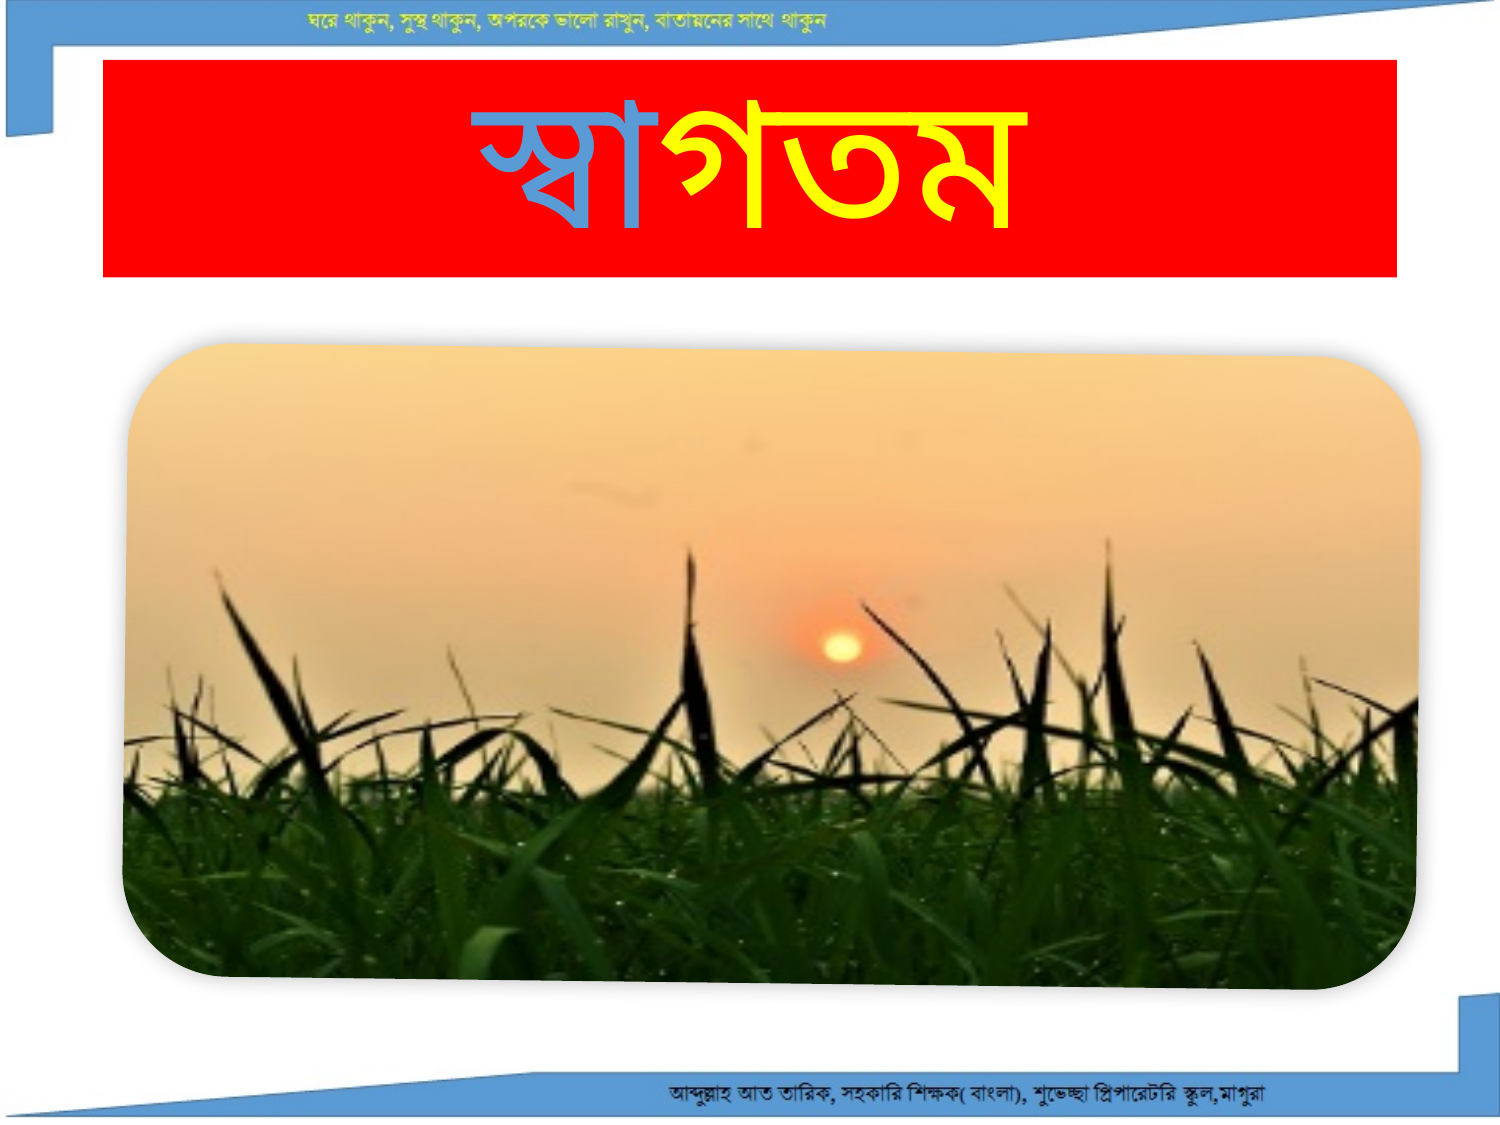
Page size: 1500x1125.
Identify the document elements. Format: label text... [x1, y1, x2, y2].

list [124, 349, 1419, 984]
picture [0, 0, 1500, 1125]
title স্বাগতম [103, 59, 1397, 278]
